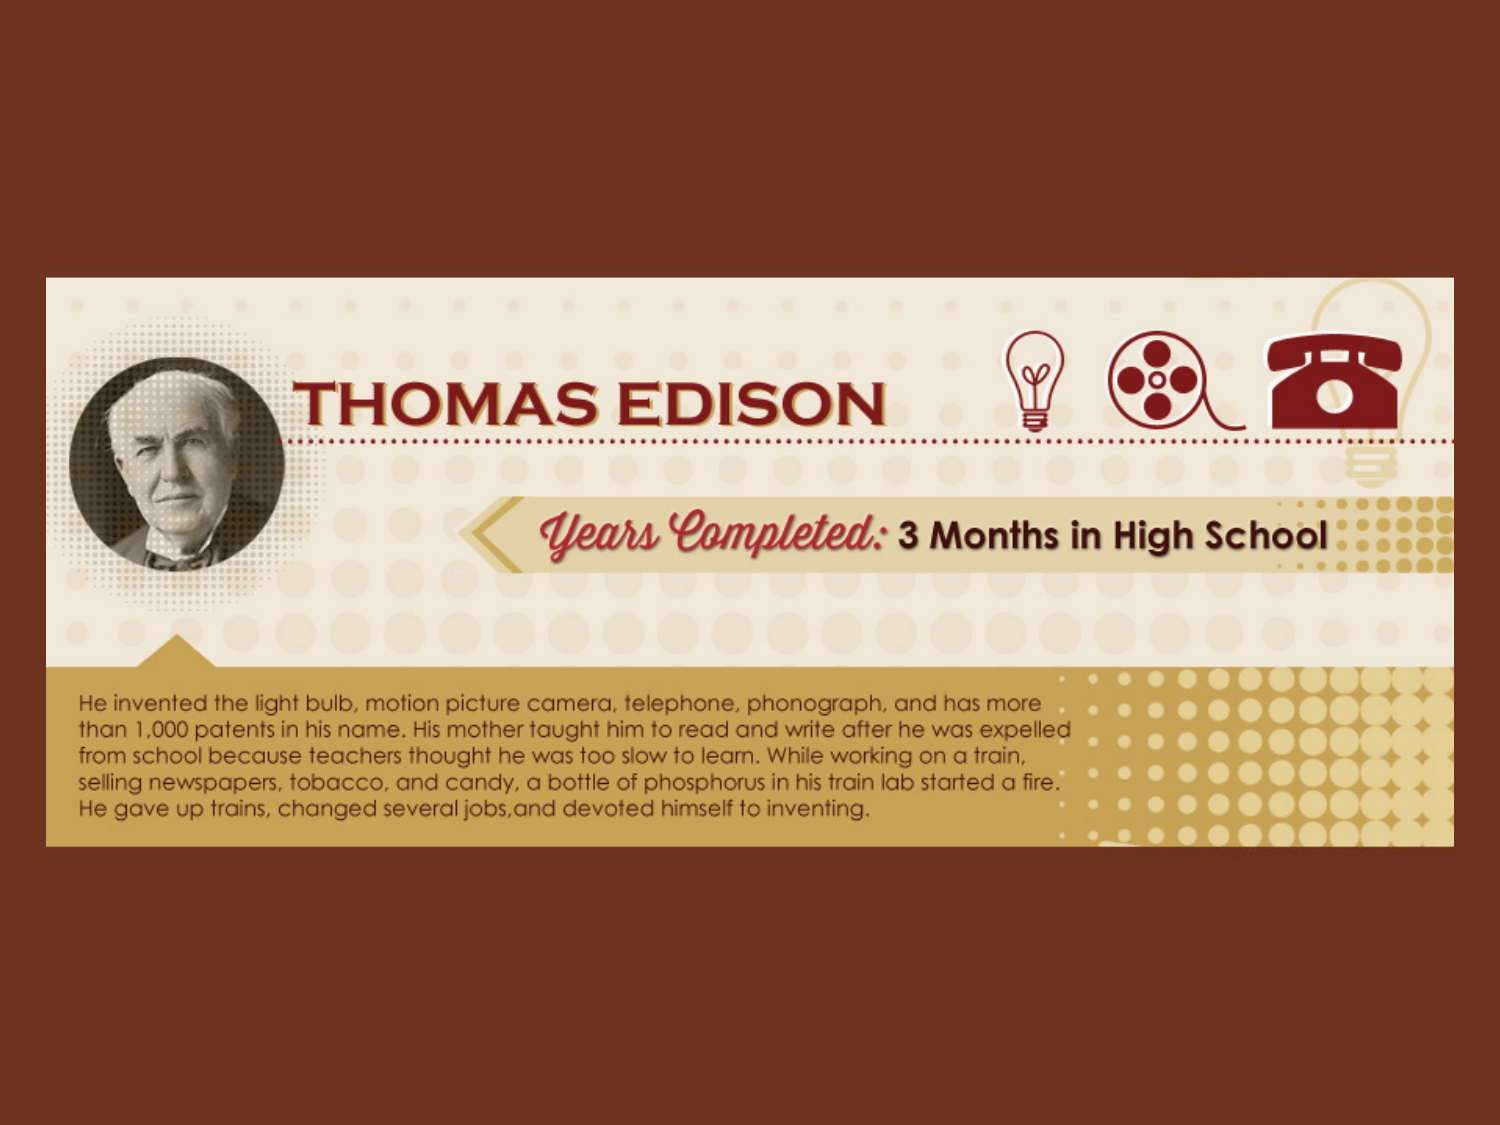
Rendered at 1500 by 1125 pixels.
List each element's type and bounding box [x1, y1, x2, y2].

picture [46, 120, 1454, 1005]
